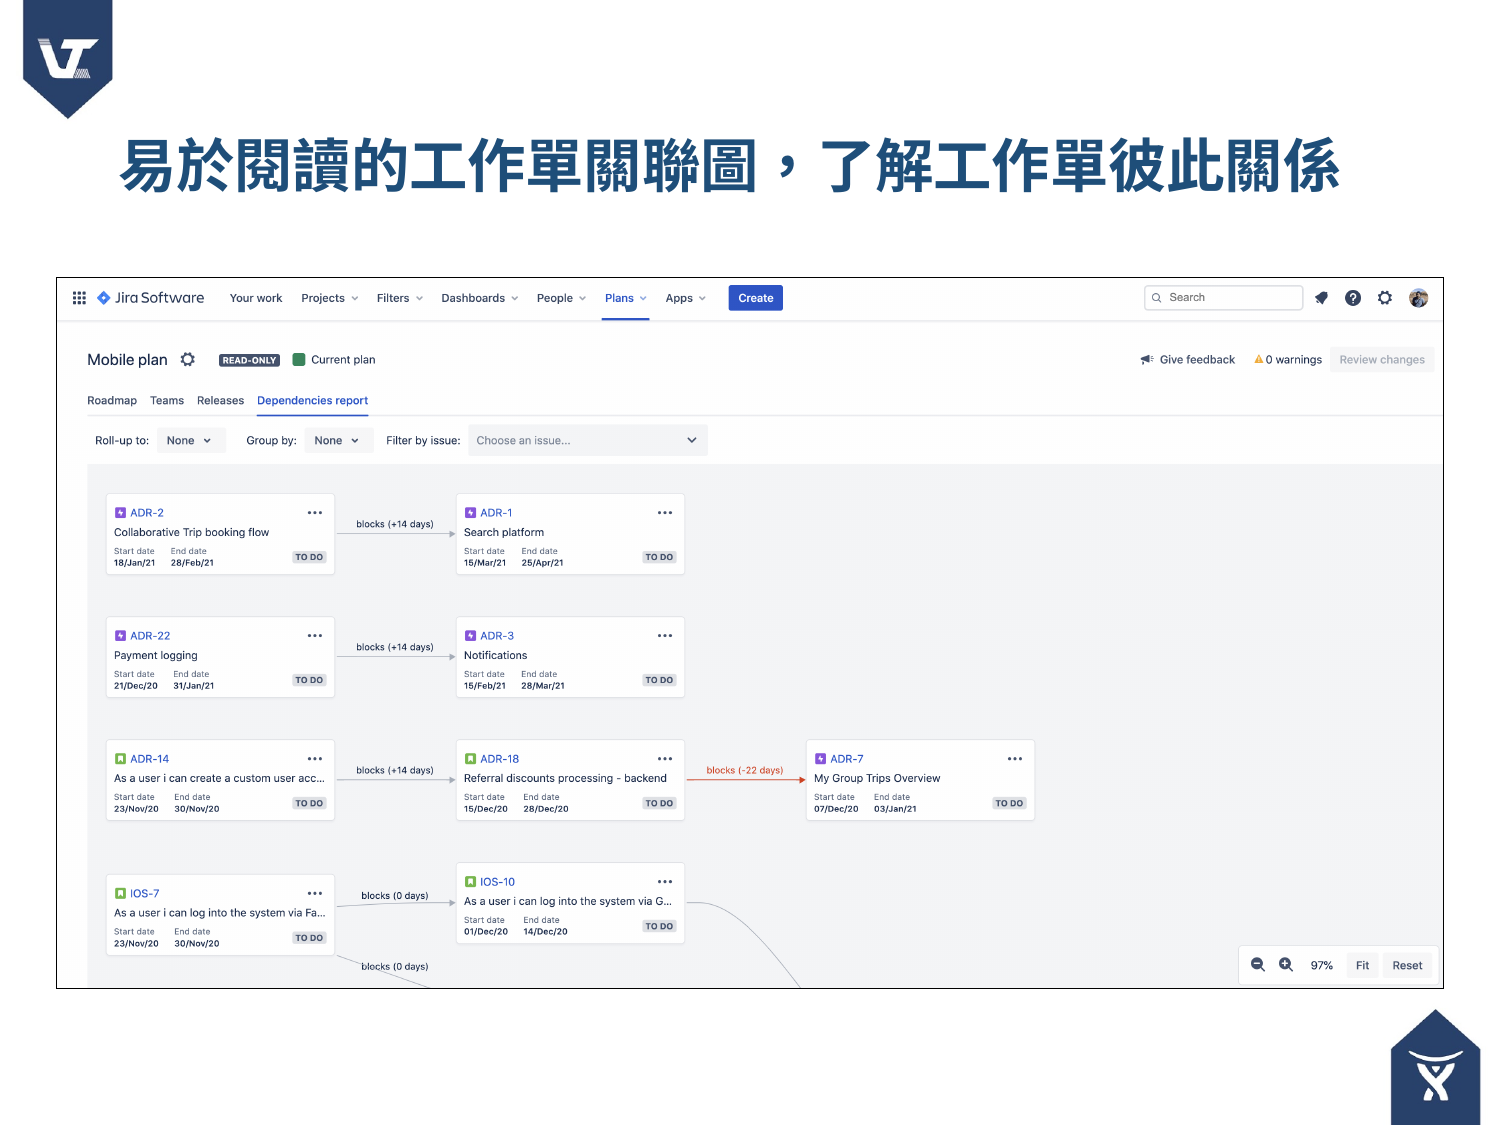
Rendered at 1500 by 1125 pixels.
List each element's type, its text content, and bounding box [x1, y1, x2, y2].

title 易於閱讀的工作單關聯圖，了解工作單彼此關係 [103, 59, 1397, 275]
picture [0, 0, 1500, 1125]
